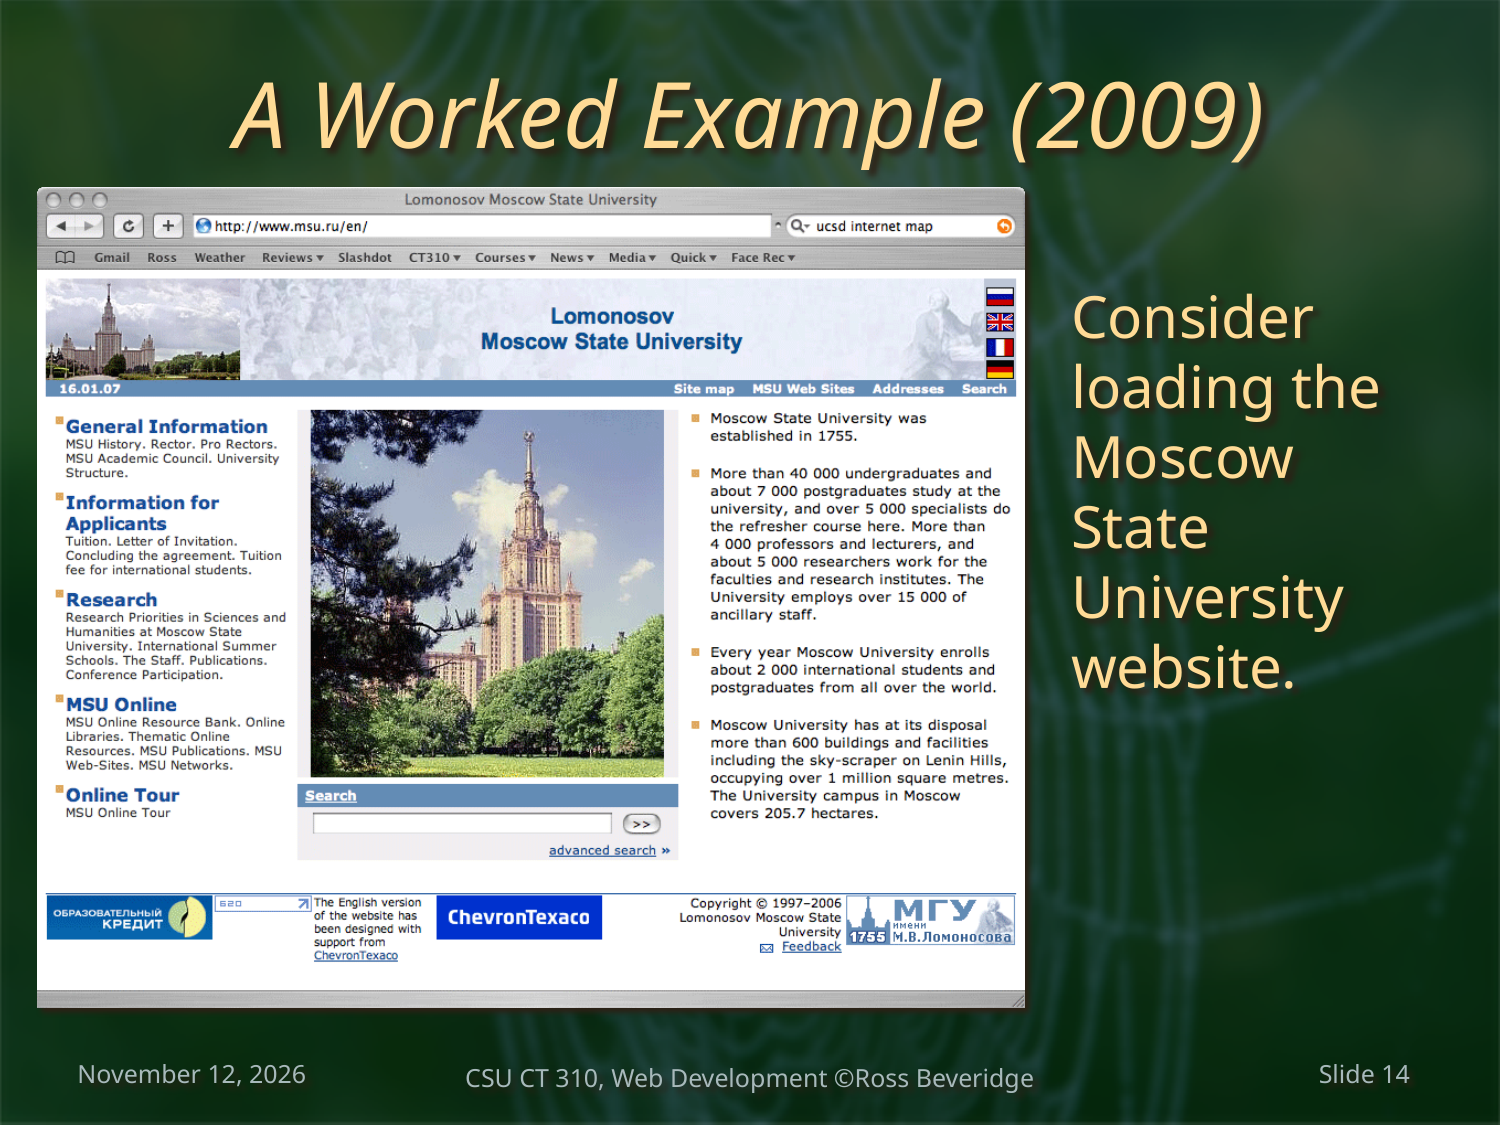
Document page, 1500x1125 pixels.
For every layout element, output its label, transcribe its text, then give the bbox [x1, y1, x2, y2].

picture [0, 0, 1500, 1125]
footer CSU CT 310, Web Development ©Ross Beveridge [412, 1024, 1088, 1101]
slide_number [62, 1024, 376, 1101]
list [37, 187, 1026, 1009]
title A Worked Example (2009) [62, 24, 1438, 213]
slide_number Slide 14 [1099, 1024, 1426, 1101]
list Consider loading the Moscow State University website. [1055, 272, 1444, 948]
